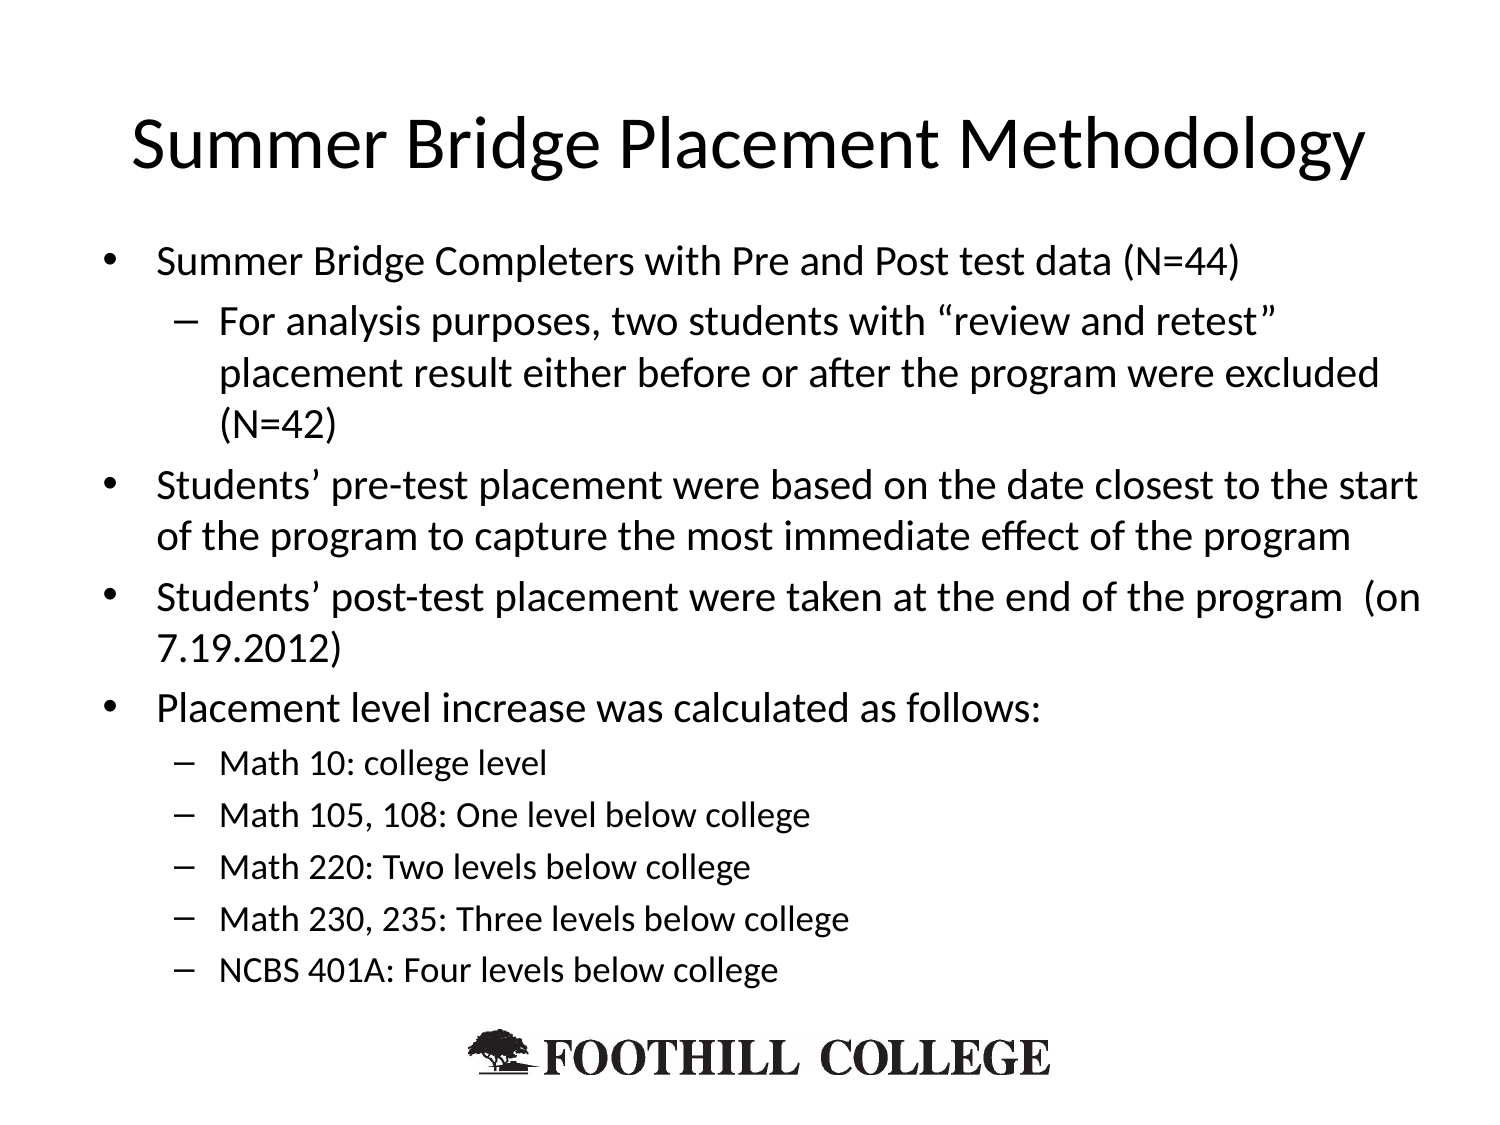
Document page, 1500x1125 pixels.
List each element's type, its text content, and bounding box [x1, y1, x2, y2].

picture [467, 1029, 1051, 1076]
title Summer Bridge Placement Methodology [75, 45, 1425, 233]
list Summer Bridge Completers with Pre and Post test data (N=44) For analysis purposes, two students with “review and retest” placement result either before or after the program were excluded (N=42) Students’ pre-test placement were based on the date closest to the start of the program to capture the most immediate effect of the program Students’ post-test placement were taken at the end of the program (on 7.19.2012) Placement level increase was calculated as follows: Math 10: college level Math 105, 108: One level below college Math 220: Two levels below college Math 230, 235: Three levels below college NCBS 401A: Four levels below college [87, 224, 1438, 1013]
